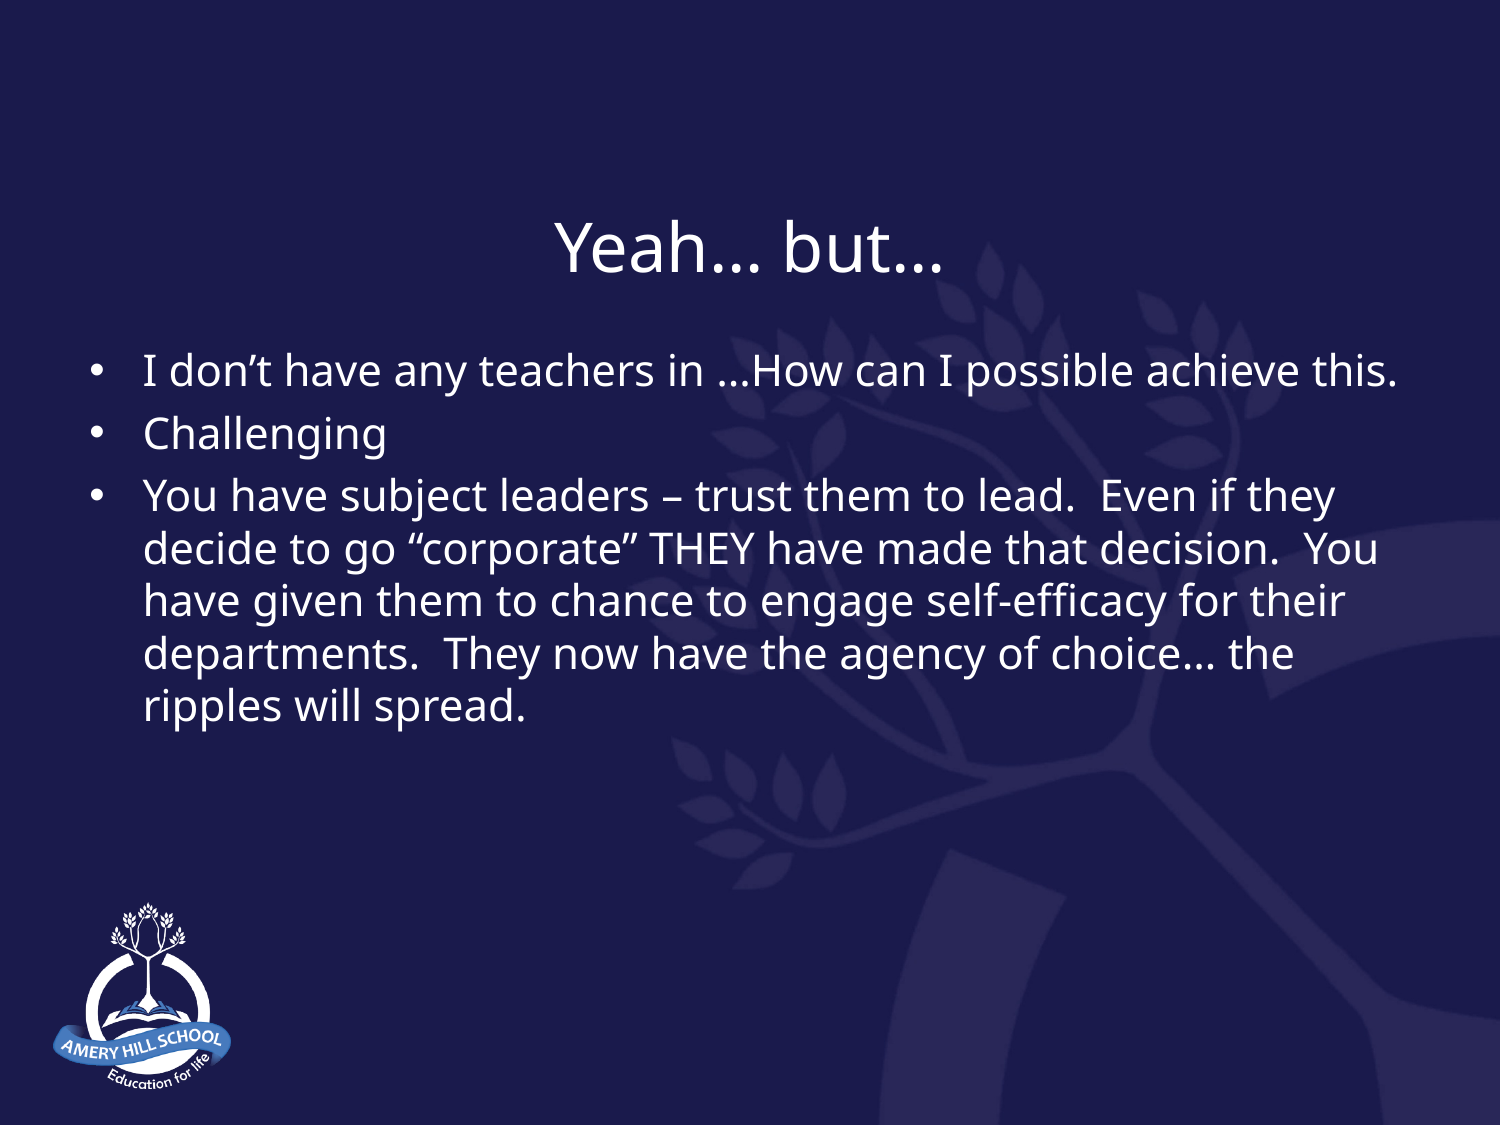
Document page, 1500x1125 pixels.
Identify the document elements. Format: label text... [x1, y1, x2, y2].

list I don’t have any teachers in …How can I possible achieve this. Challenging You have subject leaders – trust them to lead. Even if they decide to go “corporate” THEY have made that decision. You have given them to chance to engage self-efficacy for their departments. They now have the agency of choice… the ripples will spread. [75, 337, 1425, 895]
title Yeah… but… [75, 174, 1425, 315]
picture [0, 0, 1500, 1125]
